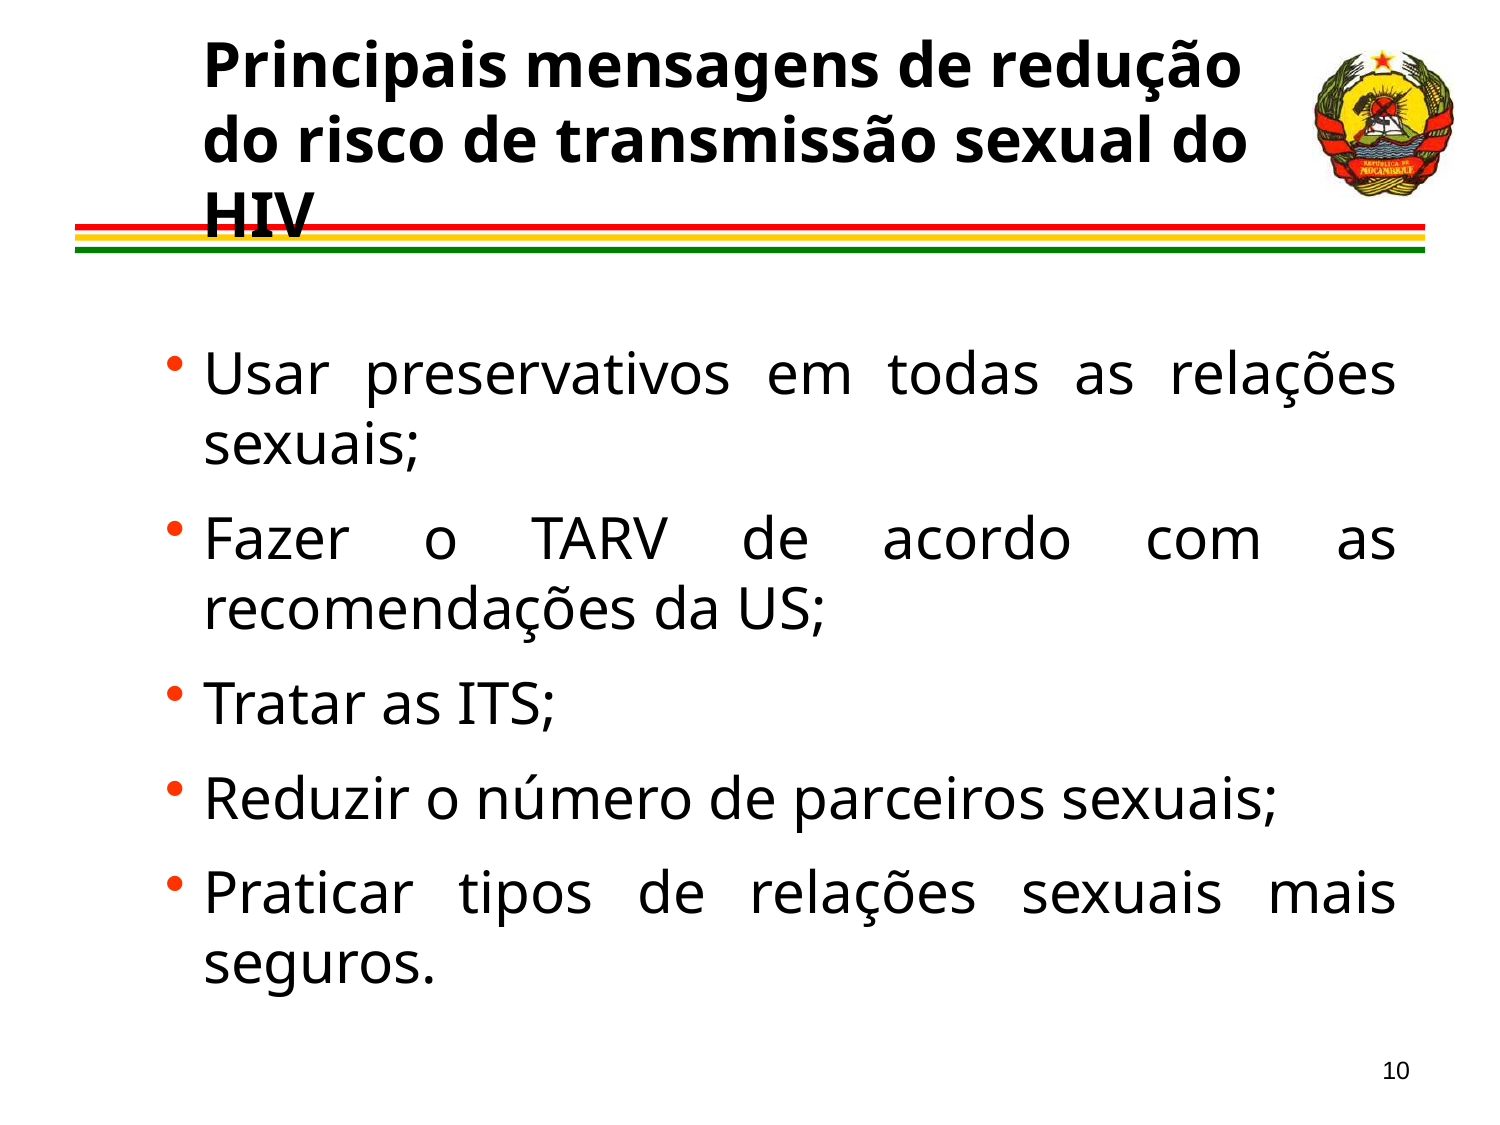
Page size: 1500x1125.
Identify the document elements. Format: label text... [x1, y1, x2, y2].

picture [1312, 50, 1455, 200]
list Usar preservativos em todas as relações sexuais; Fazer o TARV de acordo com as recomendações da US; Tratar as ITS; Reduzir o número de parceiros sexuais; Praticar tipos de relações sexuais mais seguros. [149, 328, 1413, 991]
title Principais mensagens de redução do risco de transmissão sexual do HIV [187, 62, 1326, 213]
